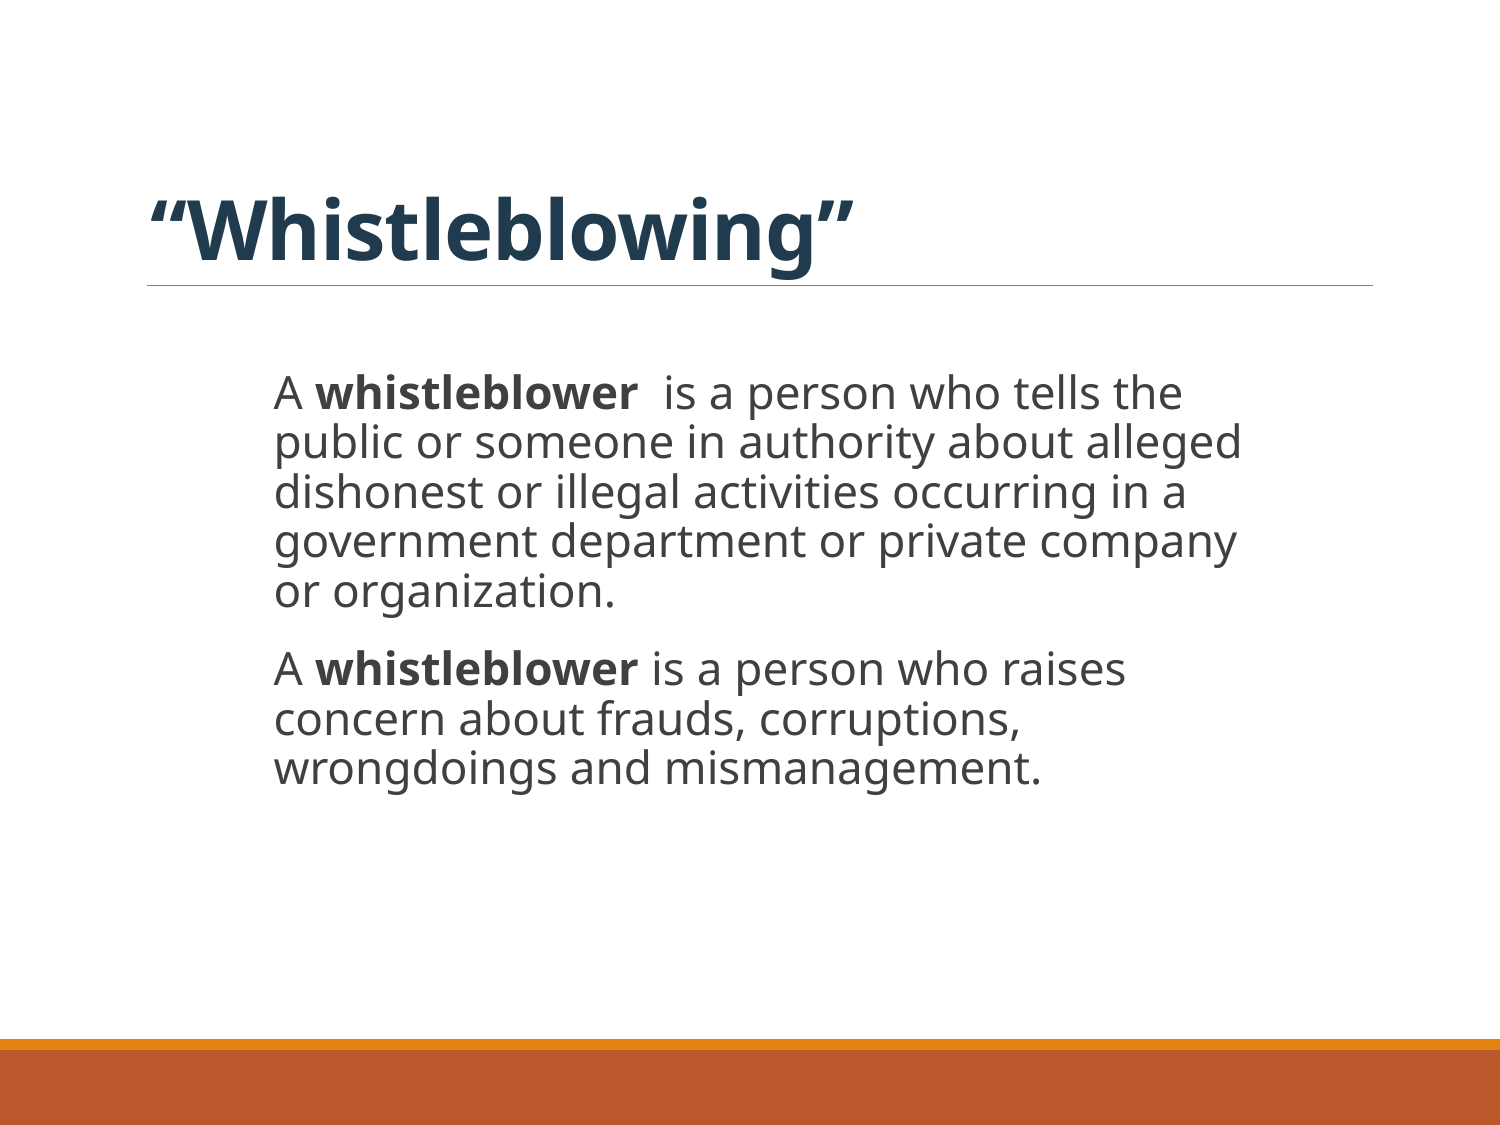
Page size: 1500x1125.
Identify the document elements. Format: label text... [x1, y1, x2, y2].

list A whistleblower is a person who tells the public or someone in authority about alleged dishonest or illegal activities occurring in a government department or private company or organization. A whistleblower is a person who raises concern about frauds, corruptions, wrongdoings and mismanagement. [258, 362, 1275, 954]
title “Whistleblowing” [135, 47, 1373, 285]
